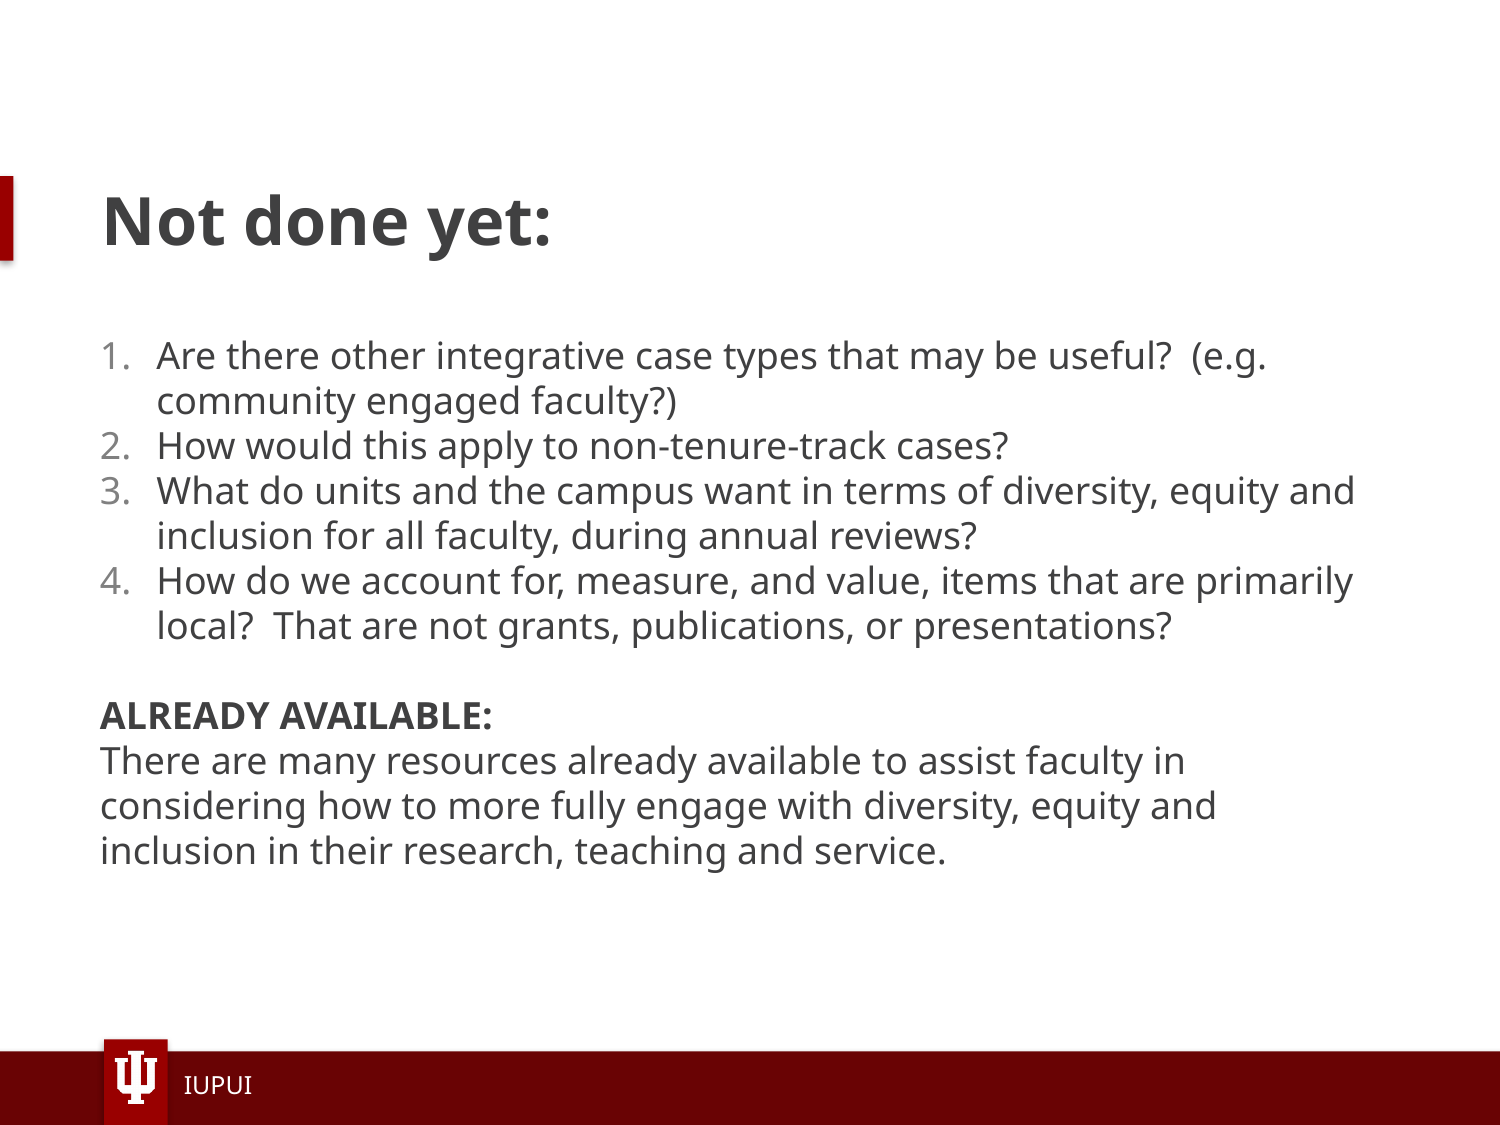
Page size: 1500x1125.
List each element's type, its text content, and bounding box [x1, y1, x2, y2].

list Are there other integrative case types that may be useful? (e.g. community engaged faculty?) How would this apply to non-tenure-track cases? What do units and the campus want in terms of diversity, equity and inclusion for all faculty, during annual reviews? How do we account for, measure, and value, items that are primarily local? That are not grants, publications, or presentations? ALREADY AVAILABLE: There are many resources already available to assist faculty in considering how to more fully engage with diversity, equity and inclusion in their research, teaching and service. [85, 324, 1400, 1000]
title Not done yet: [86, 166, 1400, 271]
